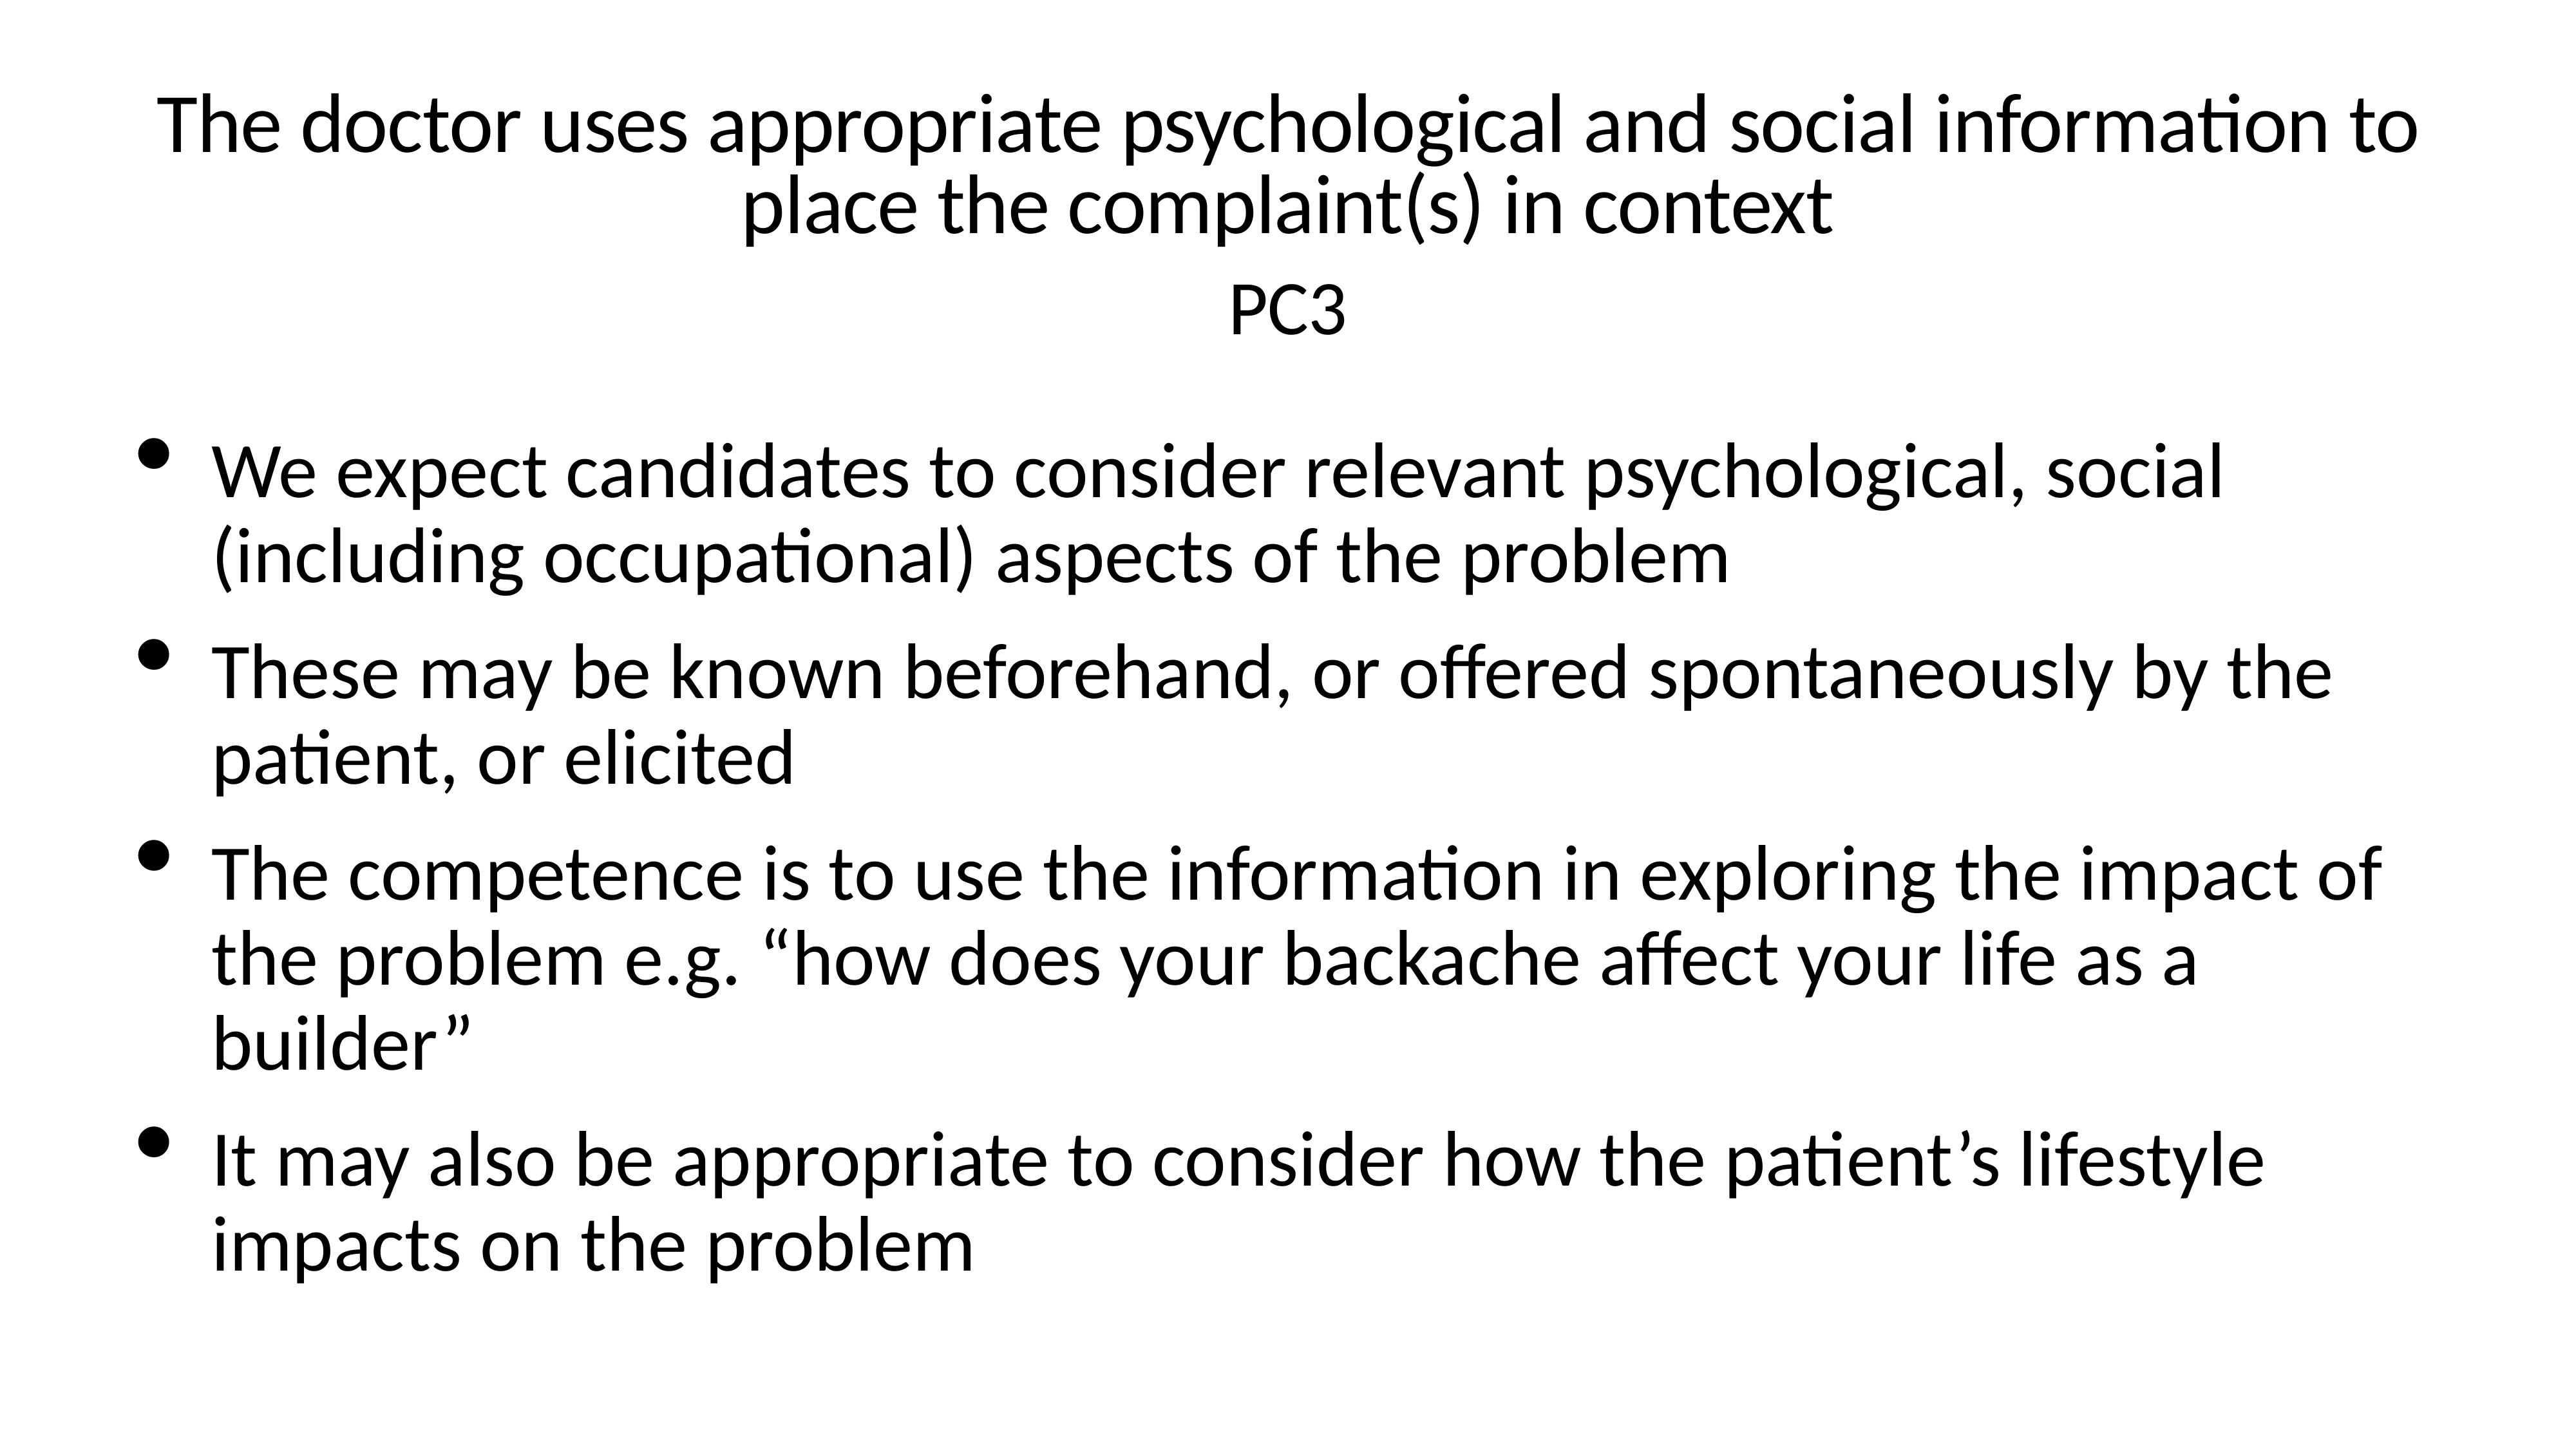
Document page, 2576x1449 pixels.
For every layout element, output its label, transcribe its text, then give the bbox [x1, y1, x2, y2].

list PC3 [128, 251, 2448, 341]
list We expect candidates to consider relevant psychological, social (including occupational) aspects of the problem These may be known beforehand, or offered spontaneously by the patient, or elicited The competence is to use the information in exploring the impact of the problem e.g. “how does your backache affect your life as a builder” It may also be appropriate to consider how the patient’s lifestyle impacts on the problem [128, 423, 2448, 1321]
title The doctor uses appropriate psychological and social information to place the complaint(s) in context [128, 81, 2448, 251]
